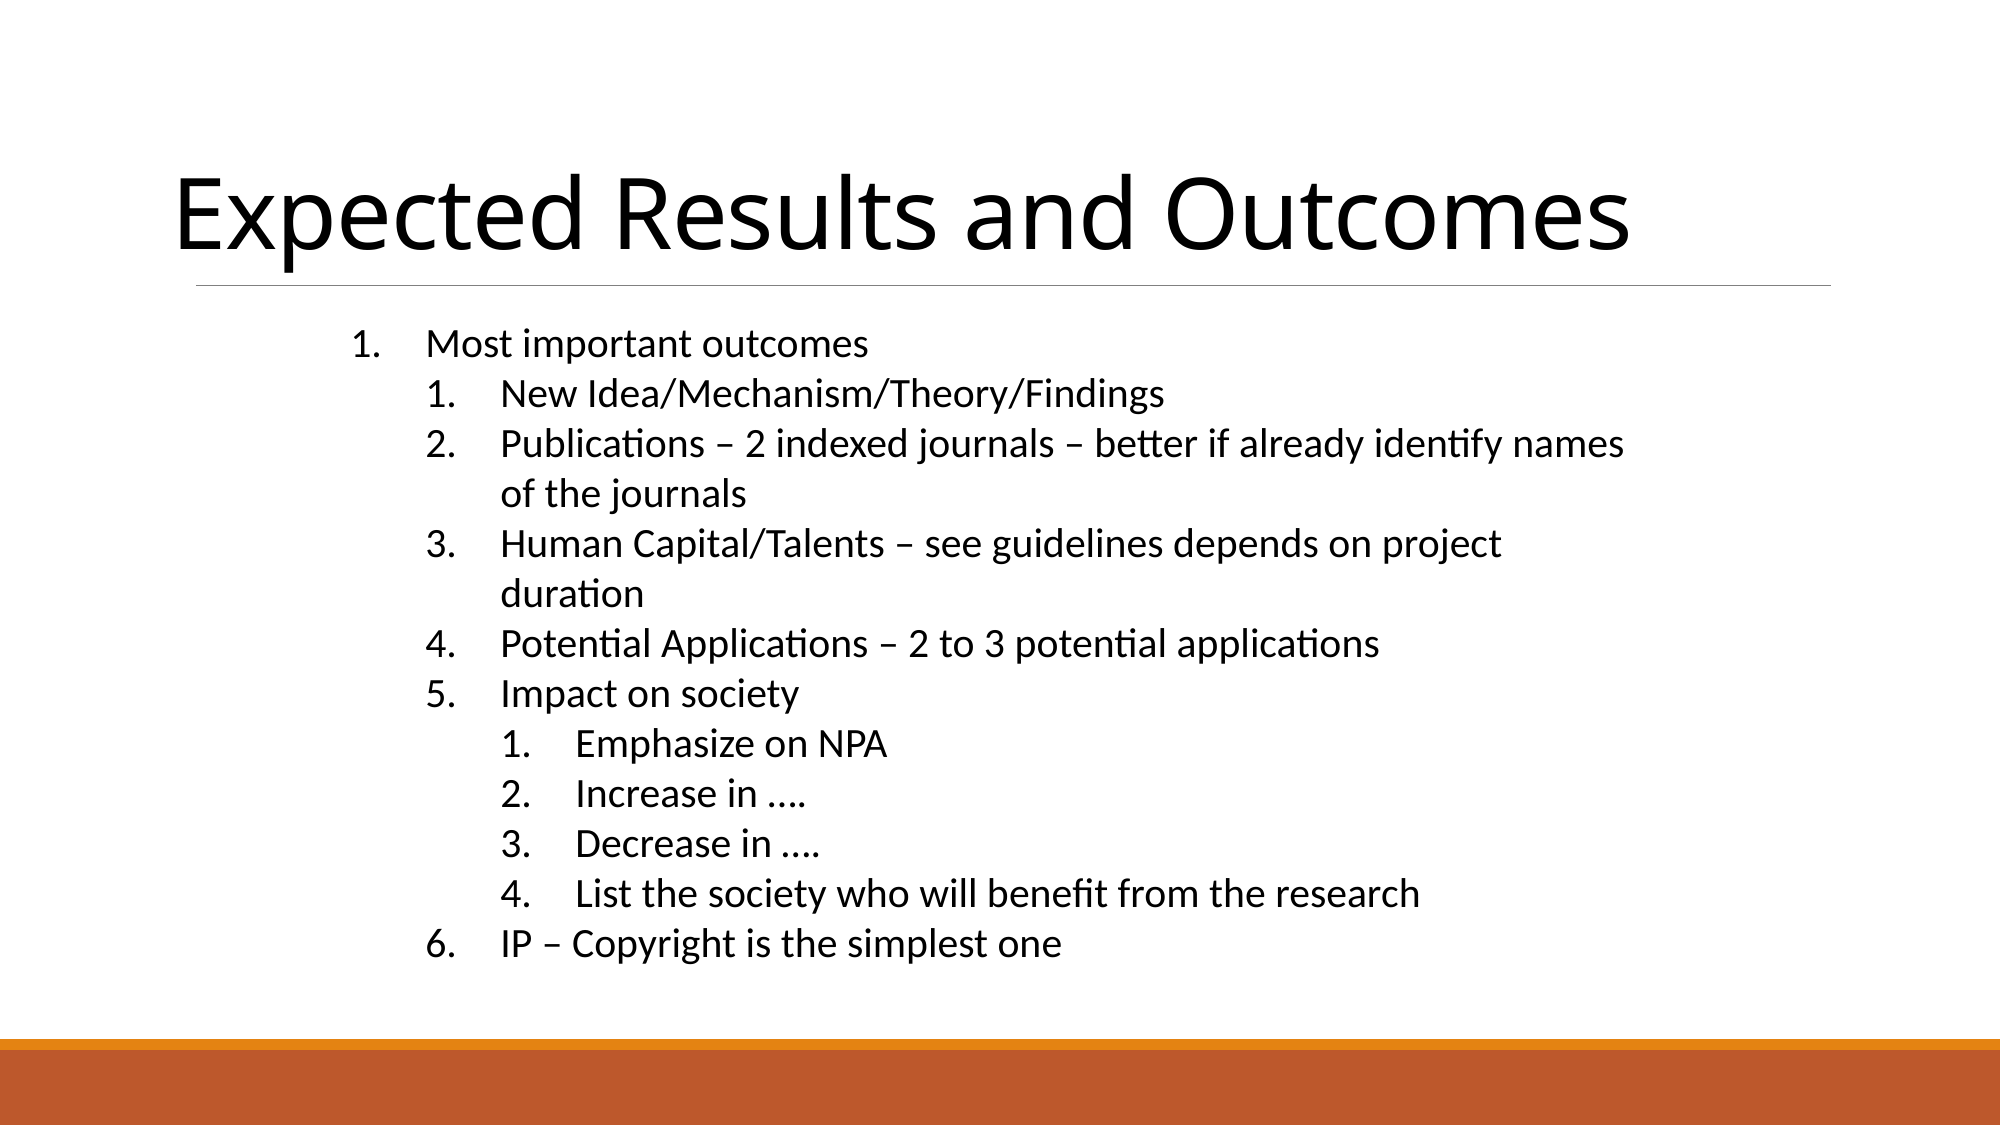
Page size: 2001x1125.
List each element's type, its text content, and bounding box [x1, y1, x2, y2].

title Expected Results and Outcomes [149, 59, 1655, 278]
text_box Most important outcomes New Idea/Mechanism/Theory/Findings Publications – 2 indexed journals – better if already identify names of the journals Human Capital/Talents – see guidelines depends on project duration Potential Applications – 2 to 3 potential applications Impact on society Emphasize on NPA Increase in …. Decrease in …. List the society who will benefit from the research IP – Copyright is the simplest one [335, 308, 1665, 973]
